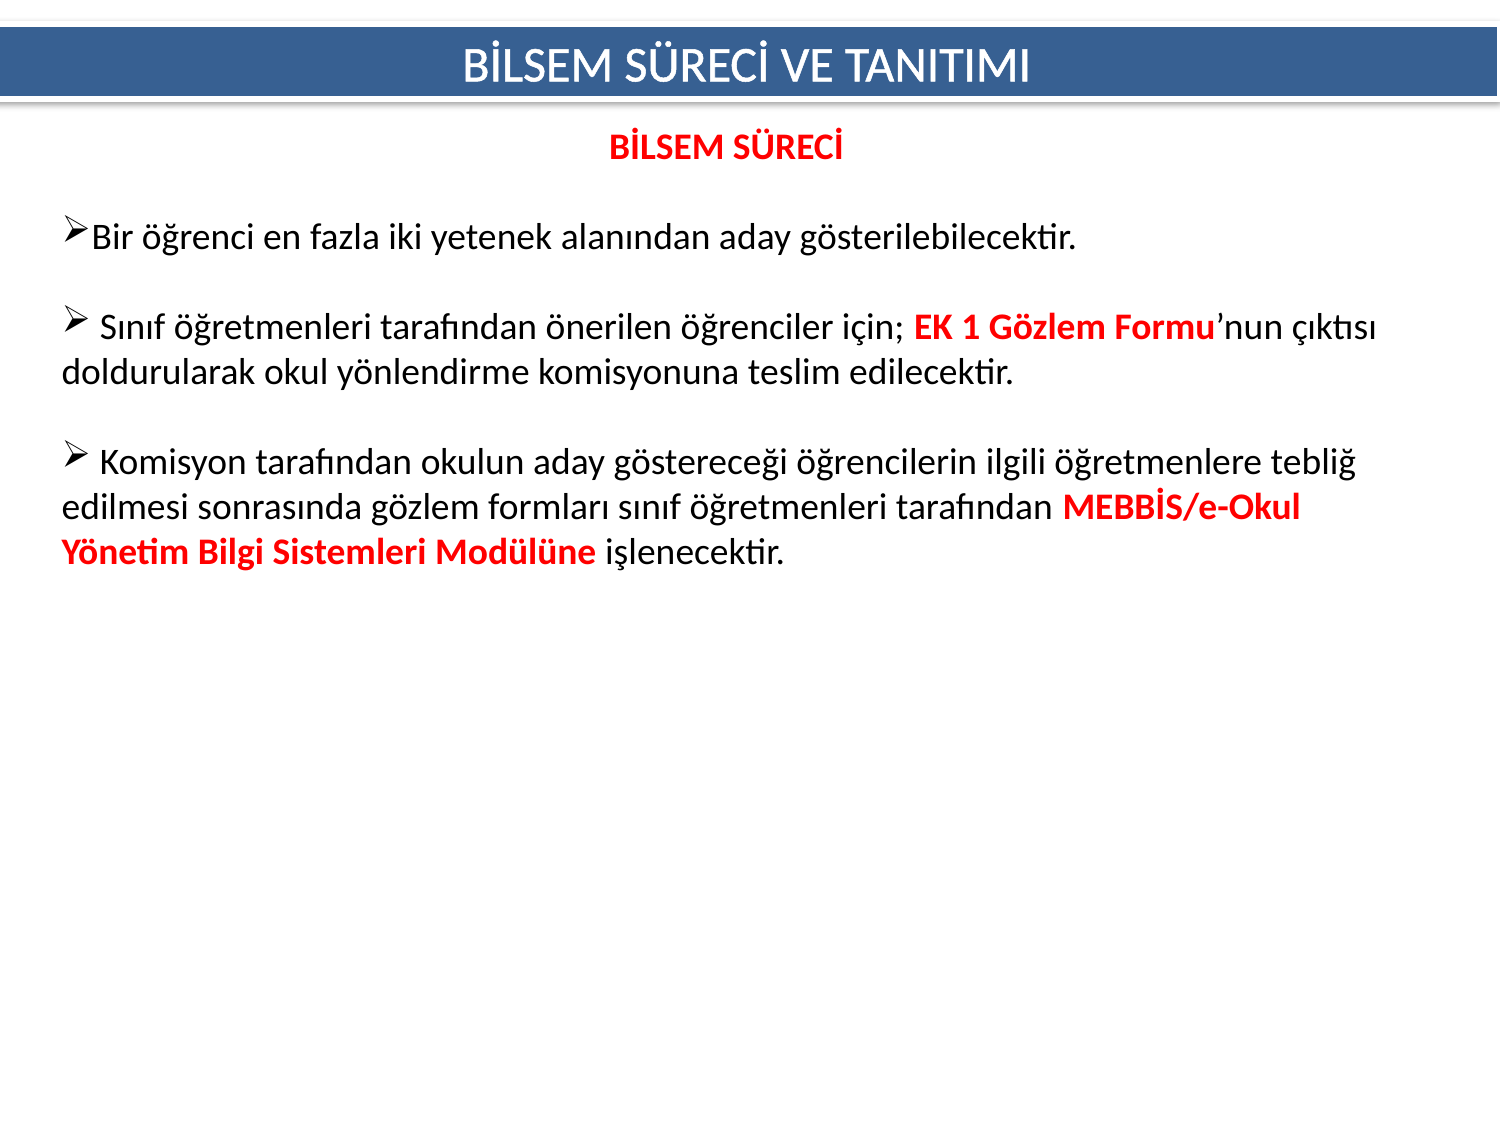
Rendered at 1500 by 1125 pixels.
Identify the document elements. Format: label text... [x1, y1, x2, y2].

text_box BİLSEM SÜRECİ VE TANITIMI [0, 21, 1500, 102]
text_box BİLSEM SÜRECİ Bir öğrenci en fazla iki yetenek alanından aday gösterilebilecektir. Sınıf öğretmenleri tarafından önerilen öğrenciler için; EK 1 Gözlem Formu’nun çıktısı doldurularak okul yönlendirme komisyonuna teslim edilecektir. Komisyon tarafından okulun aday göstereceği öğrencilerin ilgili öğretmenlere tebliğ edilmesi sonrasında gözlem formları sınıf öğretmenleri tarafından MEBBİS/e-Okul Yönetim Bilgi Sistemleri Modülüne işlenecektir. [46, 114, 1407, 804]
